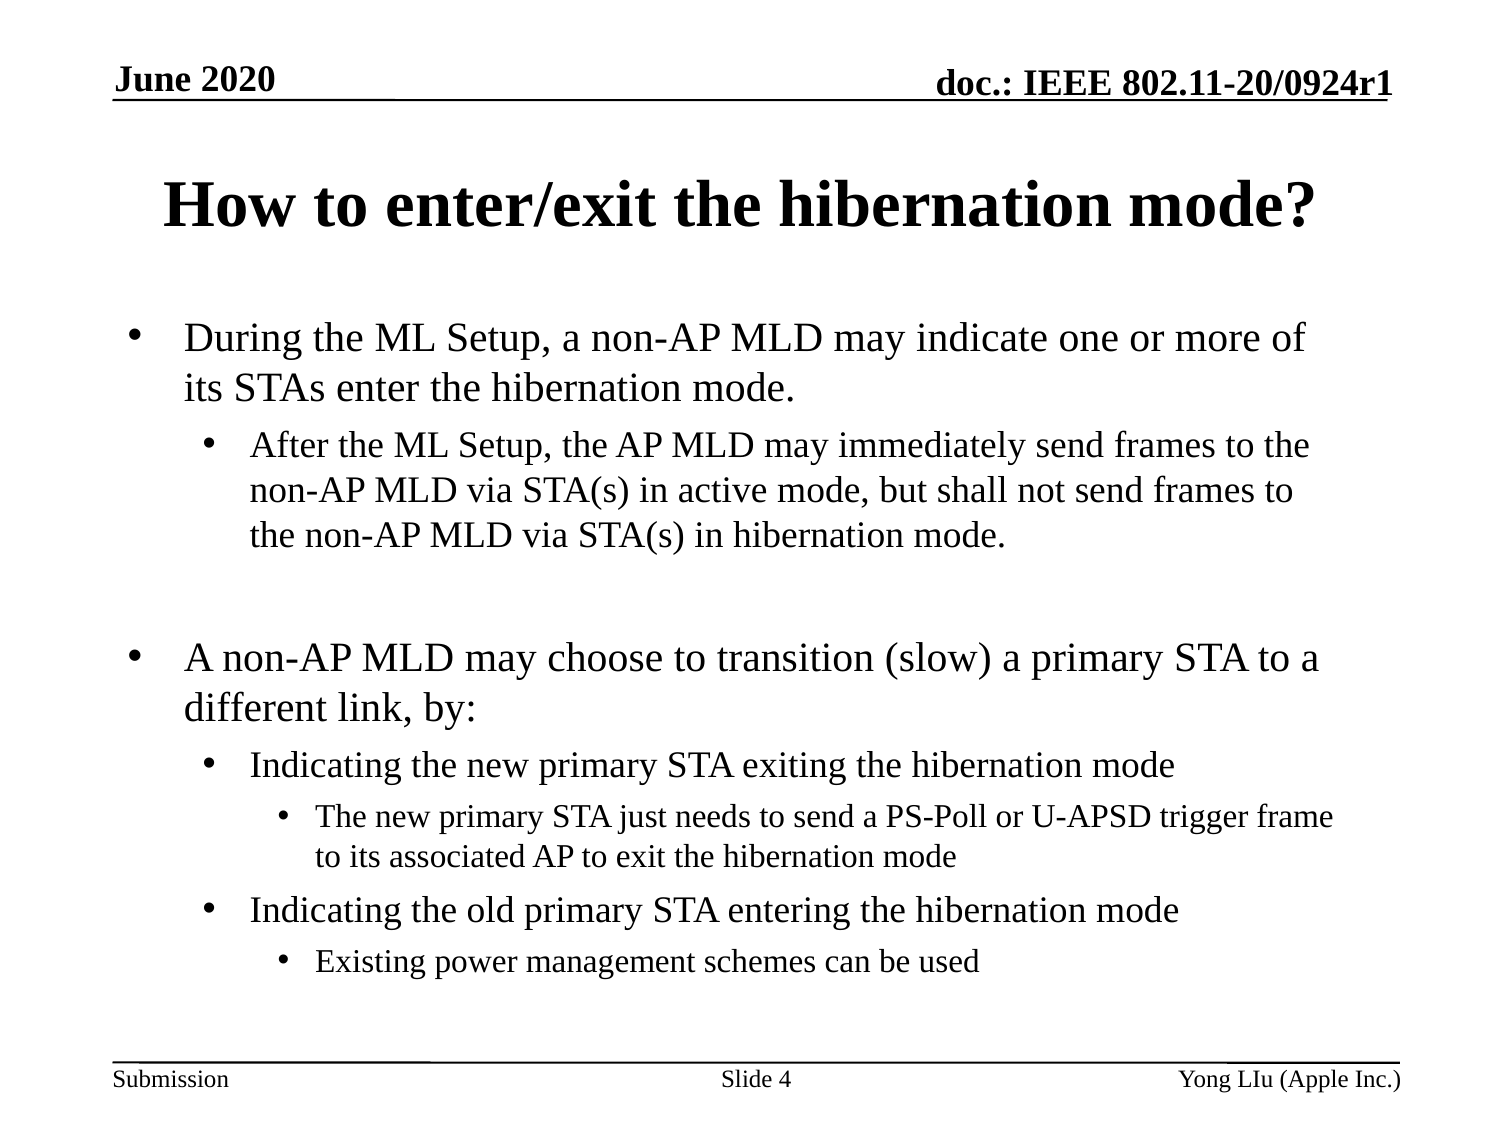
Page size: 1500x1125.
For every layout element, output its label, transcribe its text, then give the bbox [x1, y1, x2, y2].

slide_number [114, 54, 423, 100]
title How to enter/exit the hibernation mode? [112, 112, 1388, 288]
list During the ML Setup, a non-AP MLD may indicate one or more of its STAs enter the hibernation mode. After the ML Setup, the AP MLD may immediately send frames to the non-AP MLD via STA(s) in active mode, but shall not send frames to the non-AP MLD via STA(s) in hibernation mode. A non-AP MLD may choose to transition (slow) a primary STA to a different link, by: Indicating the new primary STA exiting the hibernation mode The new primary STA just needs to send a PS-Poll or U-APSD trigger frame to its associated AP to exit the hibernation mode Indicating the old primary STA entering the hibernation mode Existing power management schemes can be used [112, 301, 1363, 1026]
footer Yong LIu (Apple Inc.) [878, 1061, 1402, 1093]
slide_number Slide 4 [712, 1061, 800, 1123]
